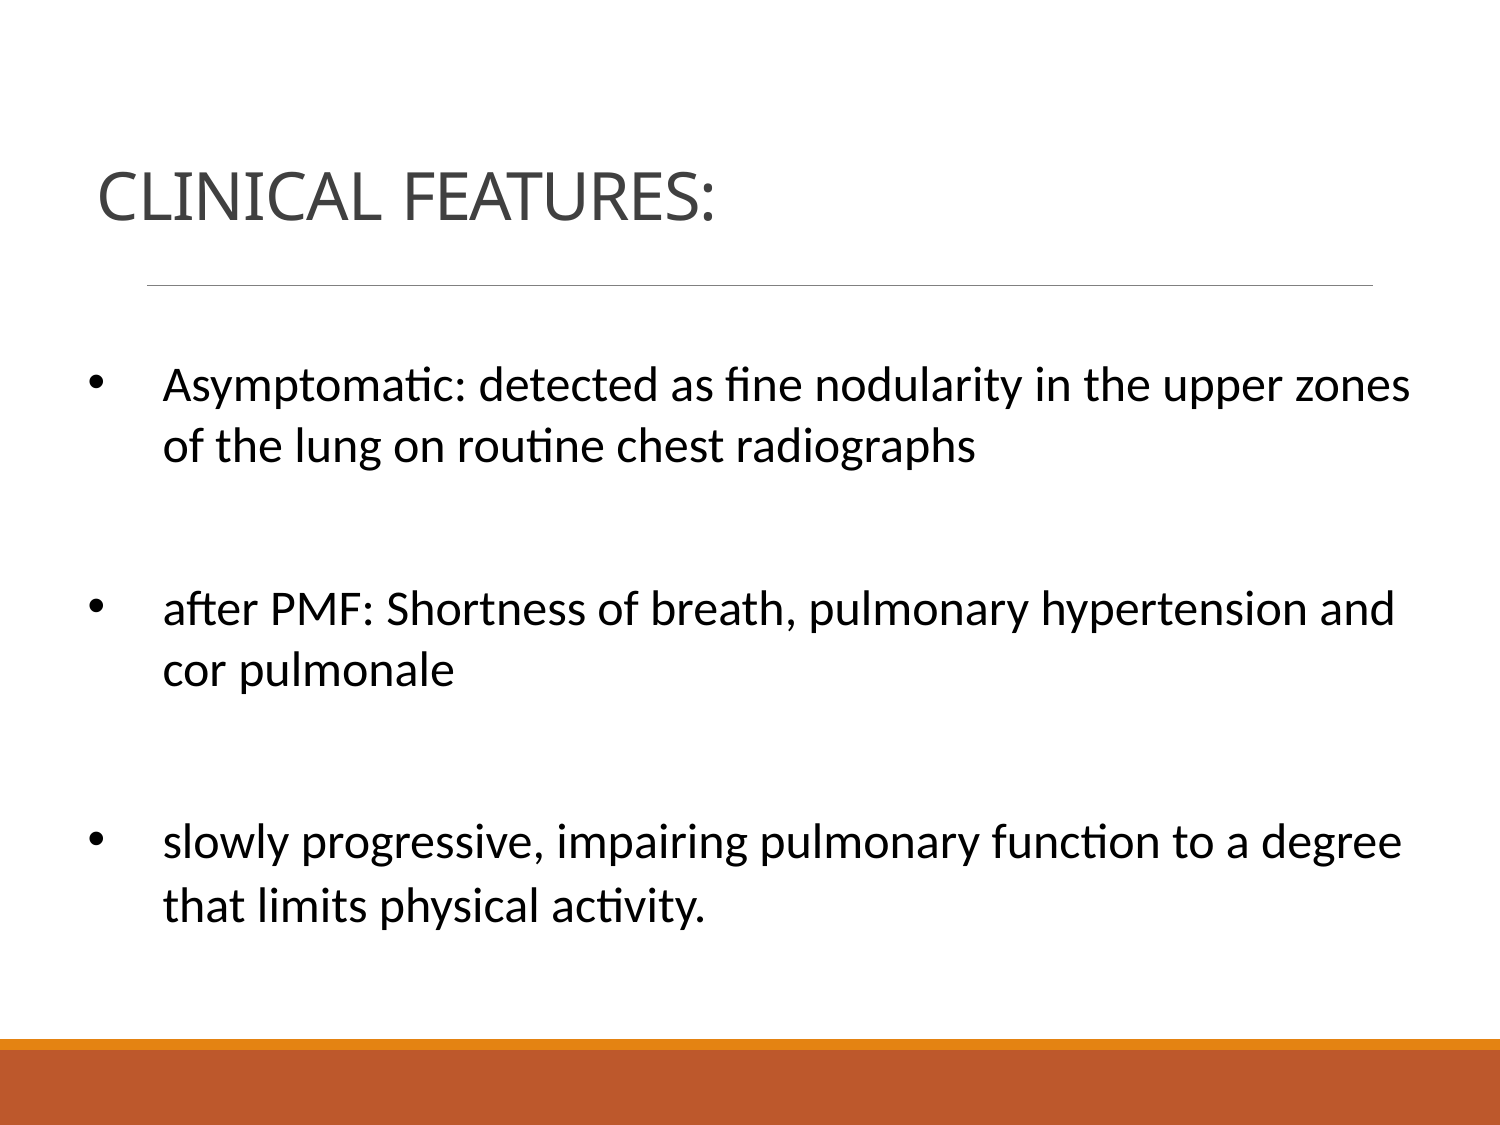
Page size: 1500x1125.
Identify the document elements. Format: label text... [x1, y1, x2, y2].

text_box Asymptomatic: detected as fine nodularity in the upper zones of the lung on routine chest radiographs after PMF: Shortness of breath, pulmonary hypertension and cor pulmonale slowly progressive, impairing pulmonary function to a degree that limits physical activity. [85, 350, 1481, 933]
title CLINICAL FEATURES: [94, 44, 866, 235]
